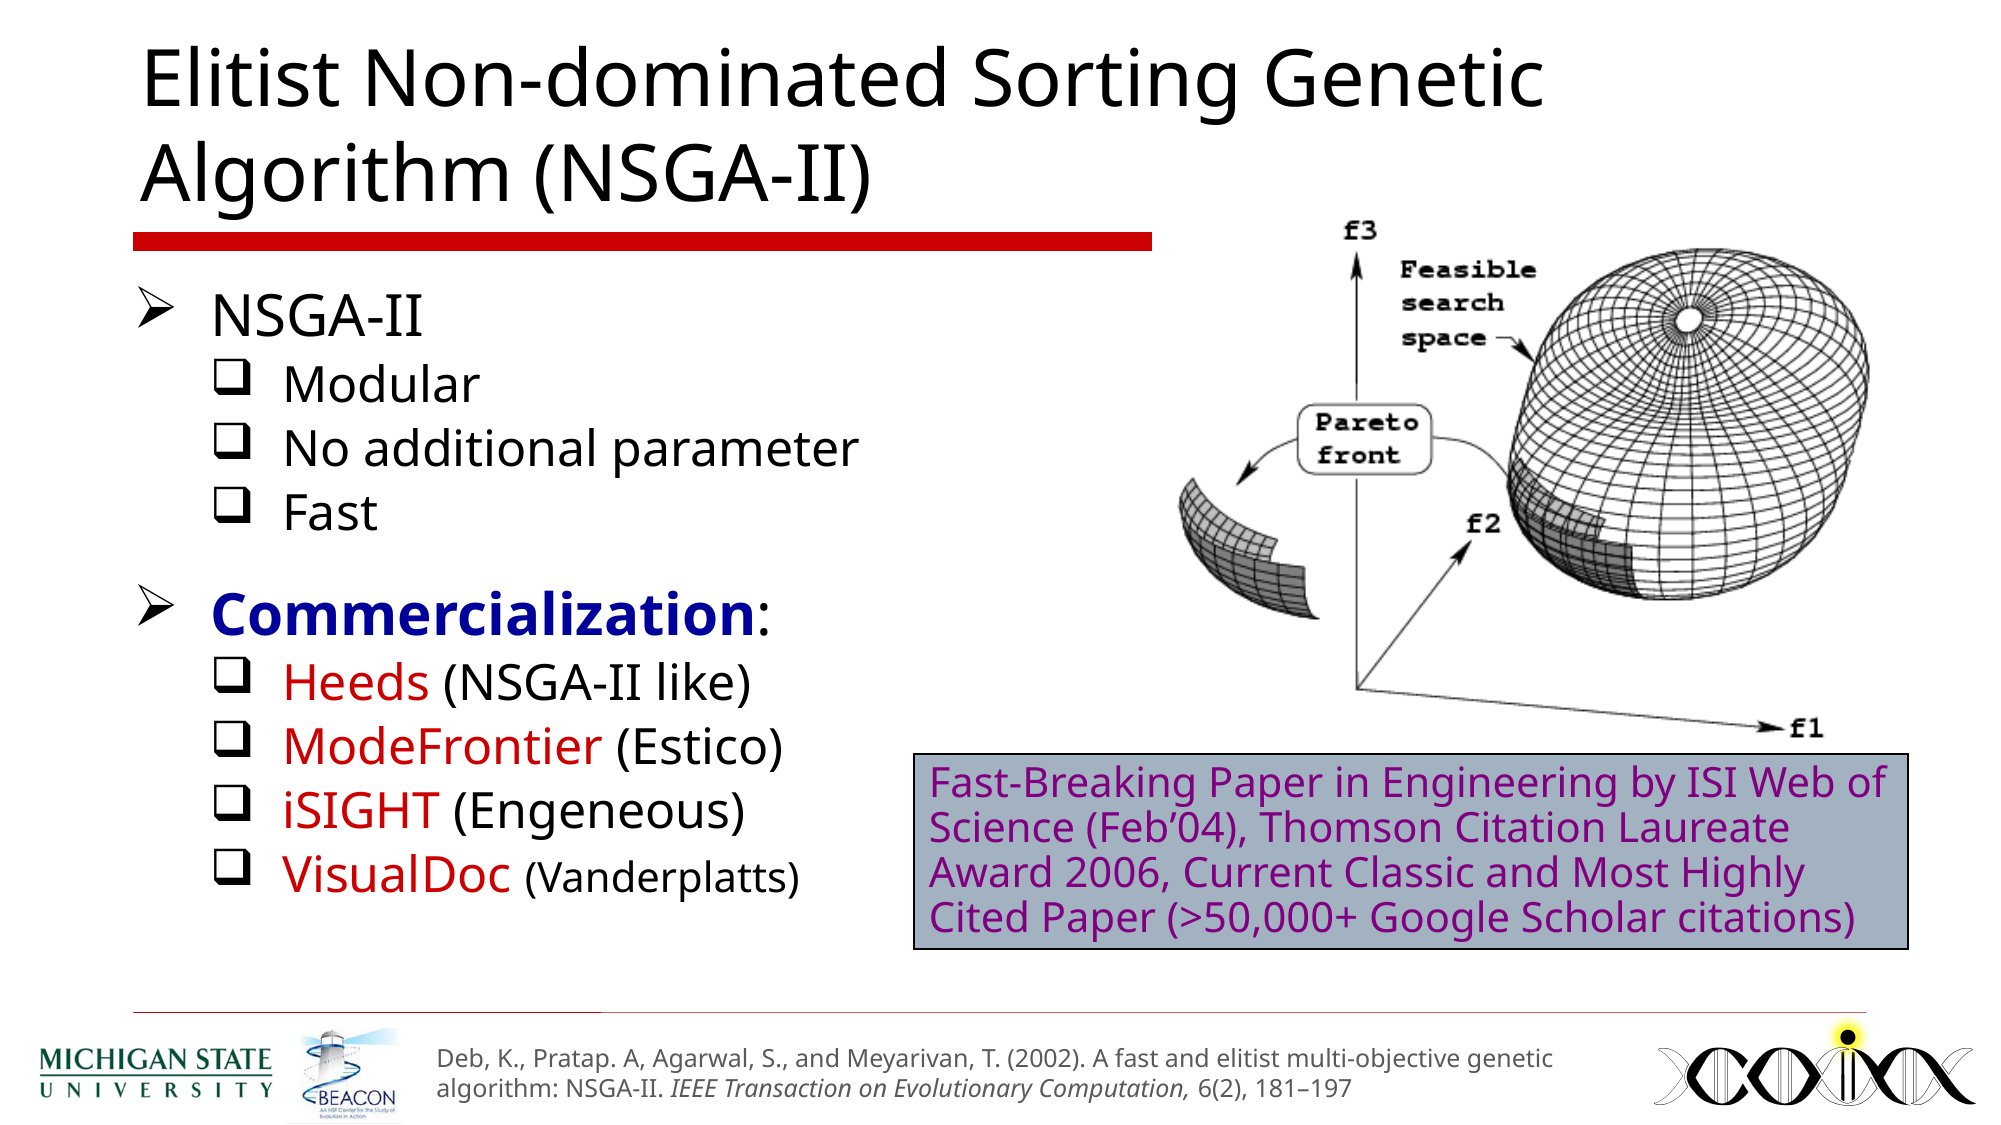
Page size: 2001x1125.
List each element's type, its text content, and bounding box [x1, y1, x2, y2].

text_box Deb, K., Pratap. A, Agarwal, S., and Meyarivan, T. (2002). A fast and elitist multi-objective genetic algorithm: NSGA-II. IEEE Transaction on Evolutionary Computation, 6(2), 181–197 [421, 1035, 1672, 1110]
title Elitist Non-dominated Sorting Genetic Algorithm (NSGA-II) [125, 25, 1876, 226]
text_box NSGA-II Modular No additional parameter Fast Commercialization: Heeds (NSGA-II like) ModeFrontier (Estico) iSIGHT (Engeneous) VisualDoc (Vanderplatts) [118, 278, 975, 937]
picture [287, 1028, 401, 1124]
picture [1151, 181, 1882, 762]
picture [29, 1029, 284, 1117]
text_box Fast-Breaking Paper in Engineering by ISI Web of Science (Feb’04), Thomson Citation Laureate Award 2006, Current Classic and Most Highly Cited Paper (>50,000+ Google Scholar citations) [914, 754, 1908, 949]
picture [1654, 1013, 1976, 1106]
